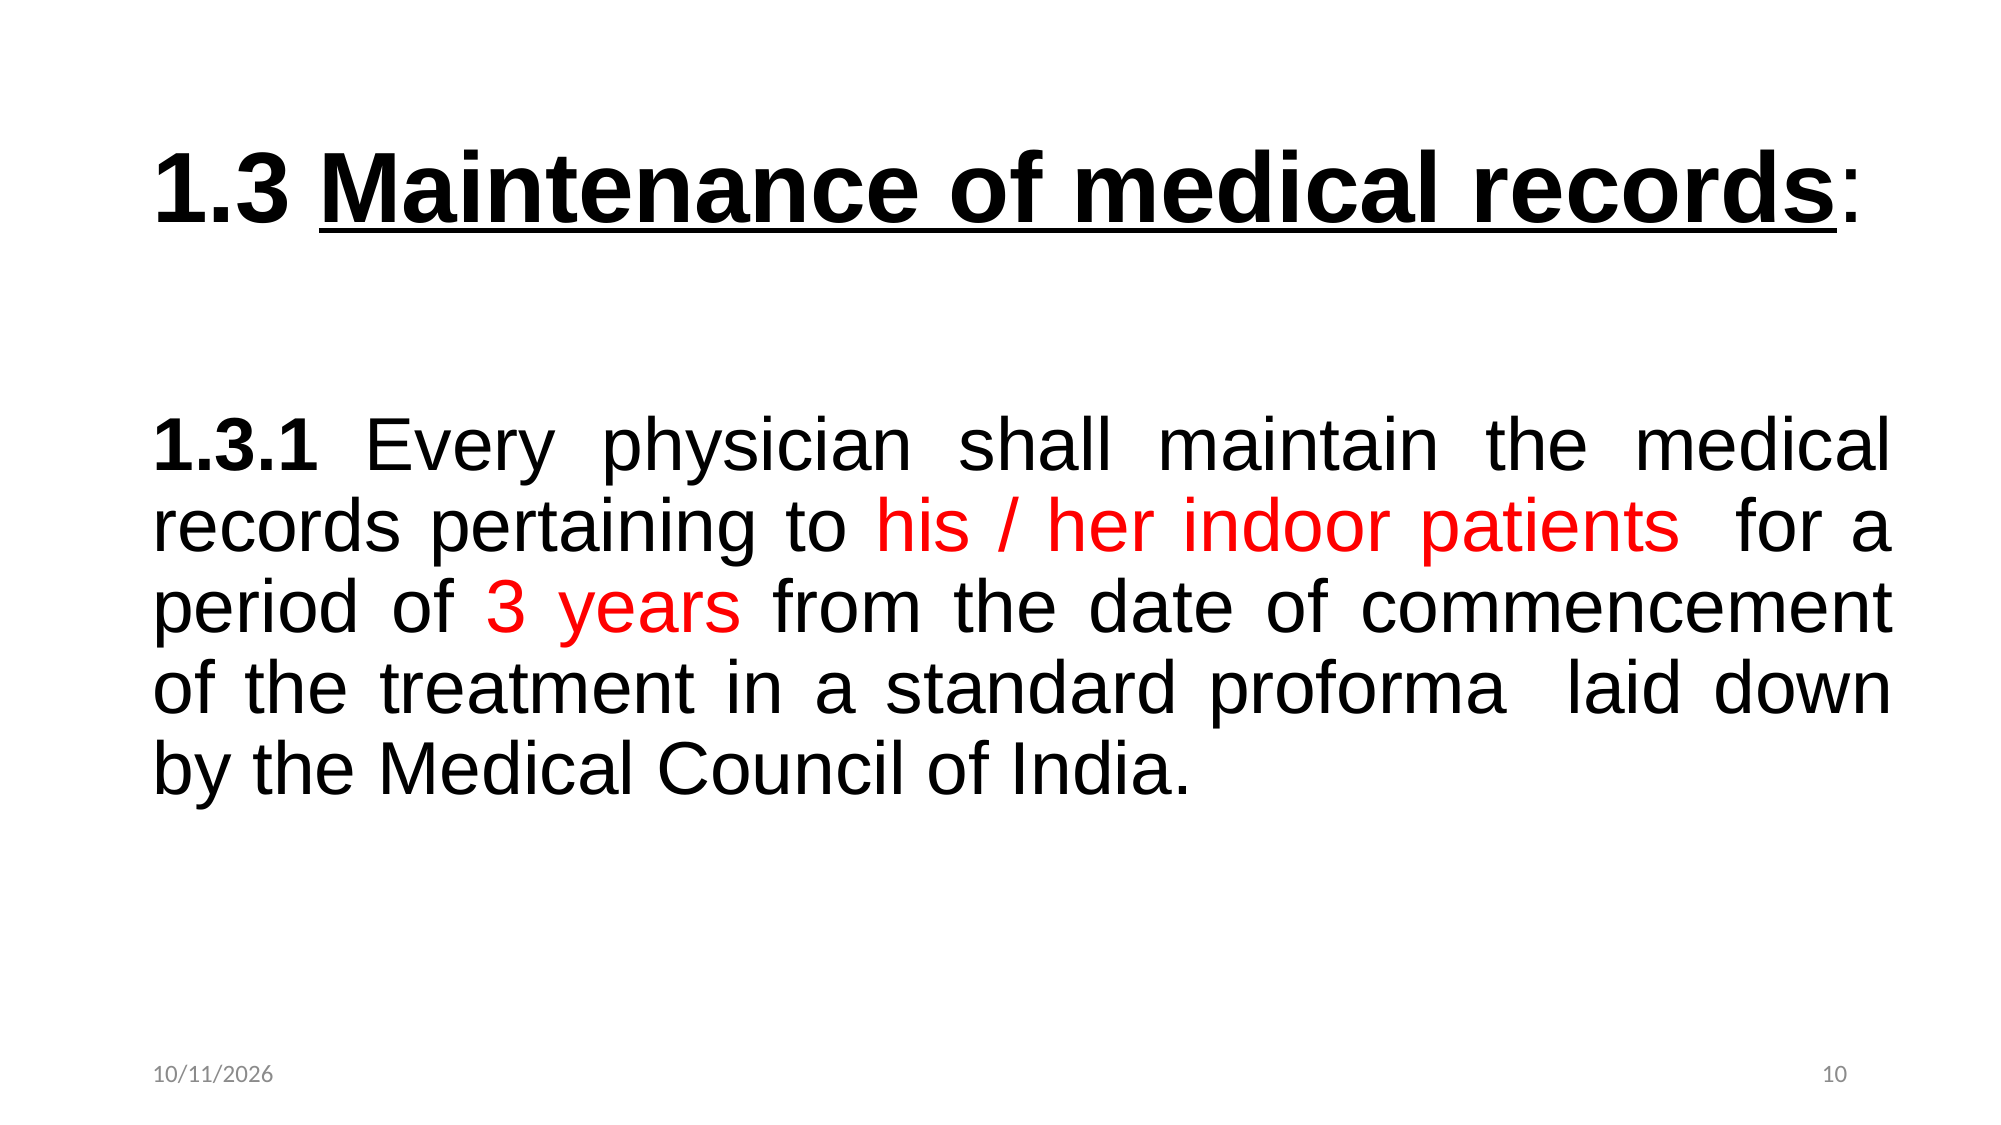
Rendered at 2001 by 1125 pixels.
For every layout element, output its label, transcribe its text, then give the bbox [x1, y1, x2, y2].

list 1.3 Maintenance of medical records: 1.3.1 Every physician shall maintain the medical records pertaining to his / her indoor patients for a period of 3 years from the date of commencement of the treatment in a standard proforma laid down by the Medical Council of India. [137, 47, 1909, 1125]
slide_number 10 [1412, 1042, 1863, 1103]
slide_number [137, 1042, 588, 1103]
